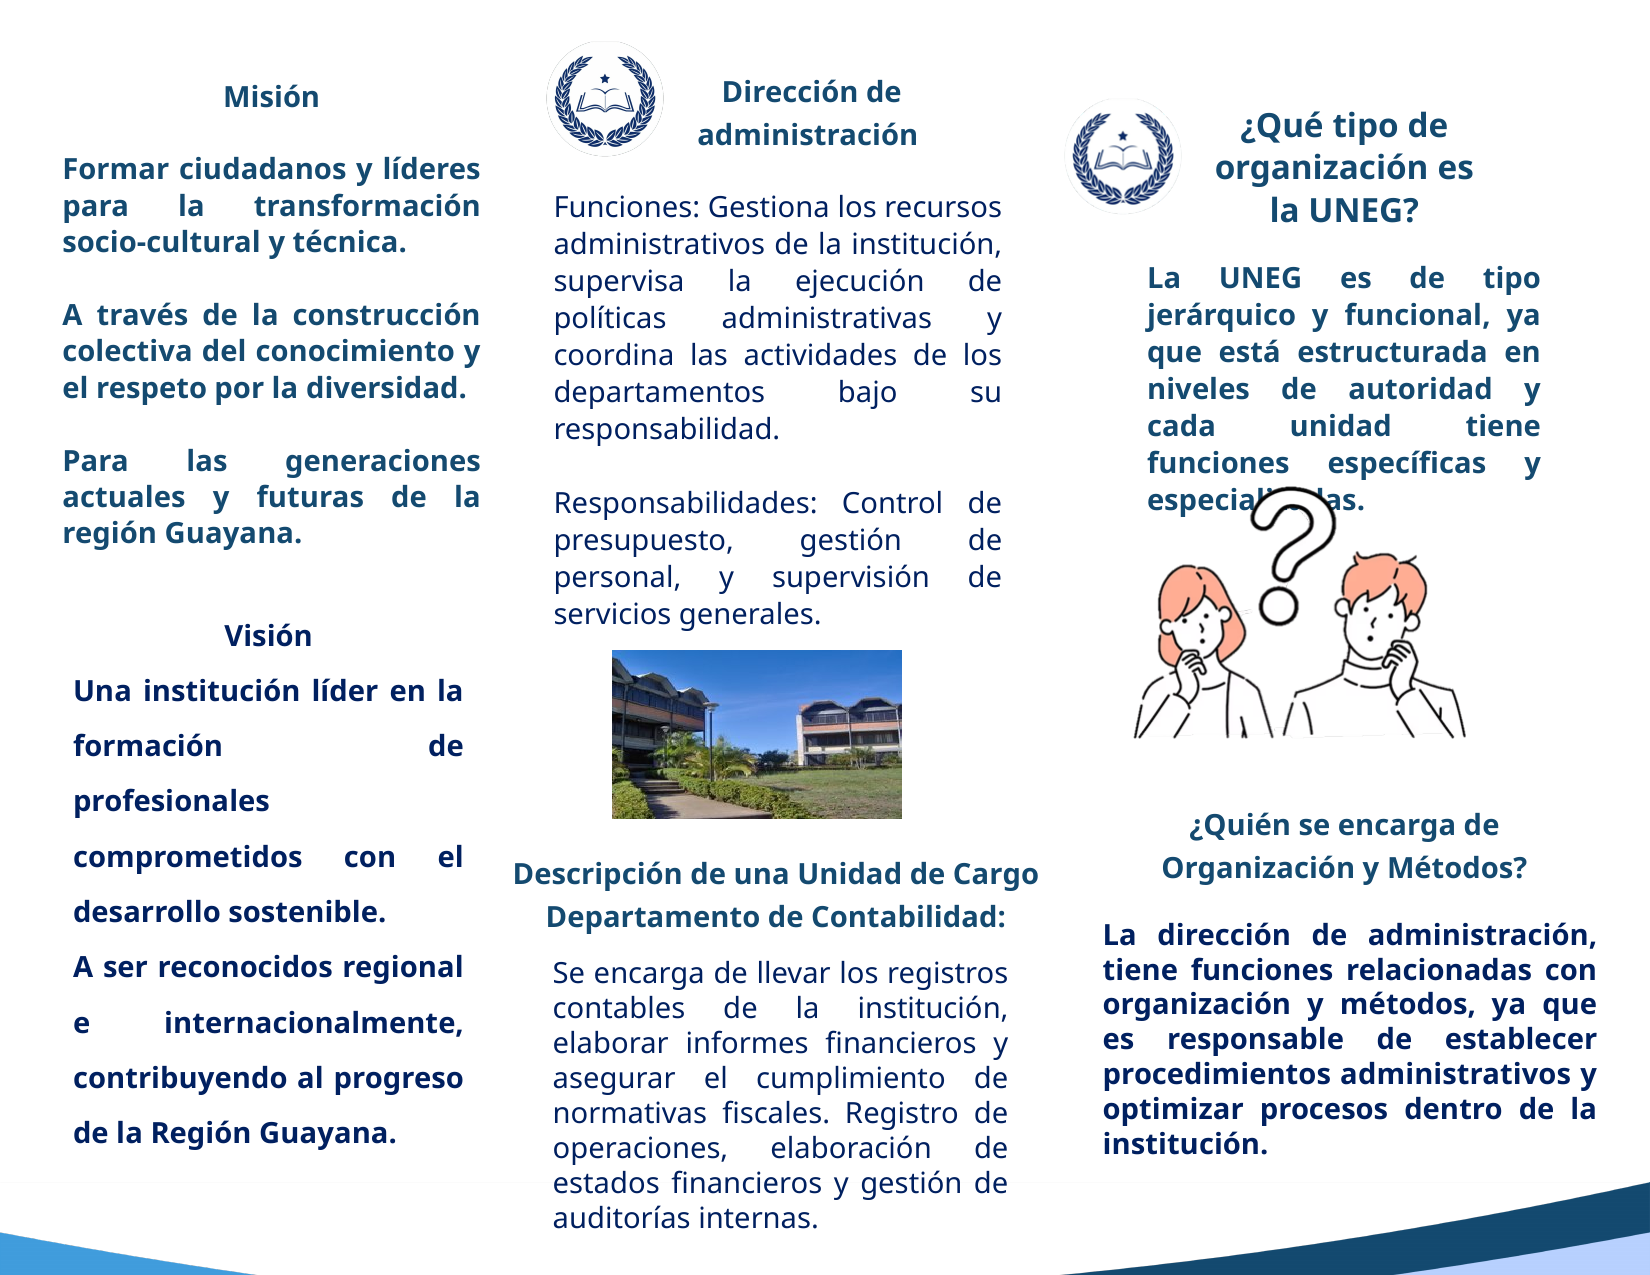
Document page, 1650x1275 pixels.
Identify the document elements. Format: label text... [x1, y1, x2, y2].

text_box La UNEG es de tipo jerárquico y funcional, ya que está estructurada en niveles de autoridad y cada unidad tiene funciones específicas y especializadas. [1147, 256, 1542, 517]
picture [612, 649, 902, 820]
text_box [0, 1182, 1650, 1275]
text_box ¿Qué tipo de organización es la UNEG? [1206, 101, 1483, 229]
text_box Funciones: Gestiona los recursos administrativos de la institución, supervisa la ejecución de políticas administrativas y coordina las actividades de los departamentos bajo su responsabilidad. Responsabilidades: Control de presupuesto, gestión de personal, y supervisión de servicios generales. [553, 186, 1003, 668]
picture [1047, 84, 1197, 234]
text_box ¿Quién se encarga de Organización y Métodos? [1088, 791, 1602, 892]
text_box Dirección de administración [682, 66, 958, 151]
text_box Visión Una institución líder en la formación de profesionales comprometidos con el desarrollo sostenible. A ser reconocidos regional e internacionalmente, contribuyendo al progreso de la Región Guayana. [45, 596, 465, 1205]
text_box Se encarga de llevar los registros contables de la institución, elaborar informes financieros y asegurar el cumplimiento de normativas fiscales. Registro de operaciones, elaboración de estados financieros y gestión de auditorías internas. [537, 947, 1024, 1242]
picture [1087, 468, 1492, 772]
picture [529, 27, 679, 177]
text_box Misión Formar ciudadanos y líderes para la transformación socio-cultural y técnica. A través de la construcción colectiva del conocimiento y el respeto por la diversidad. Para las generaciones actuales y futuras de la región Guayana. [62, 76, 482, 550]
text_box Descripción de una Unidad de Cargo Departamento de Contabilidad: [509, 848, 1043, 934]
text_box La dirección de administración, tiene funciones relacionadas con organización y métodos, ya que es responsable de establecer procedimientos administrativos y optimizar procesos dentro de la institución. [1088, 908, 1613, 1168]
